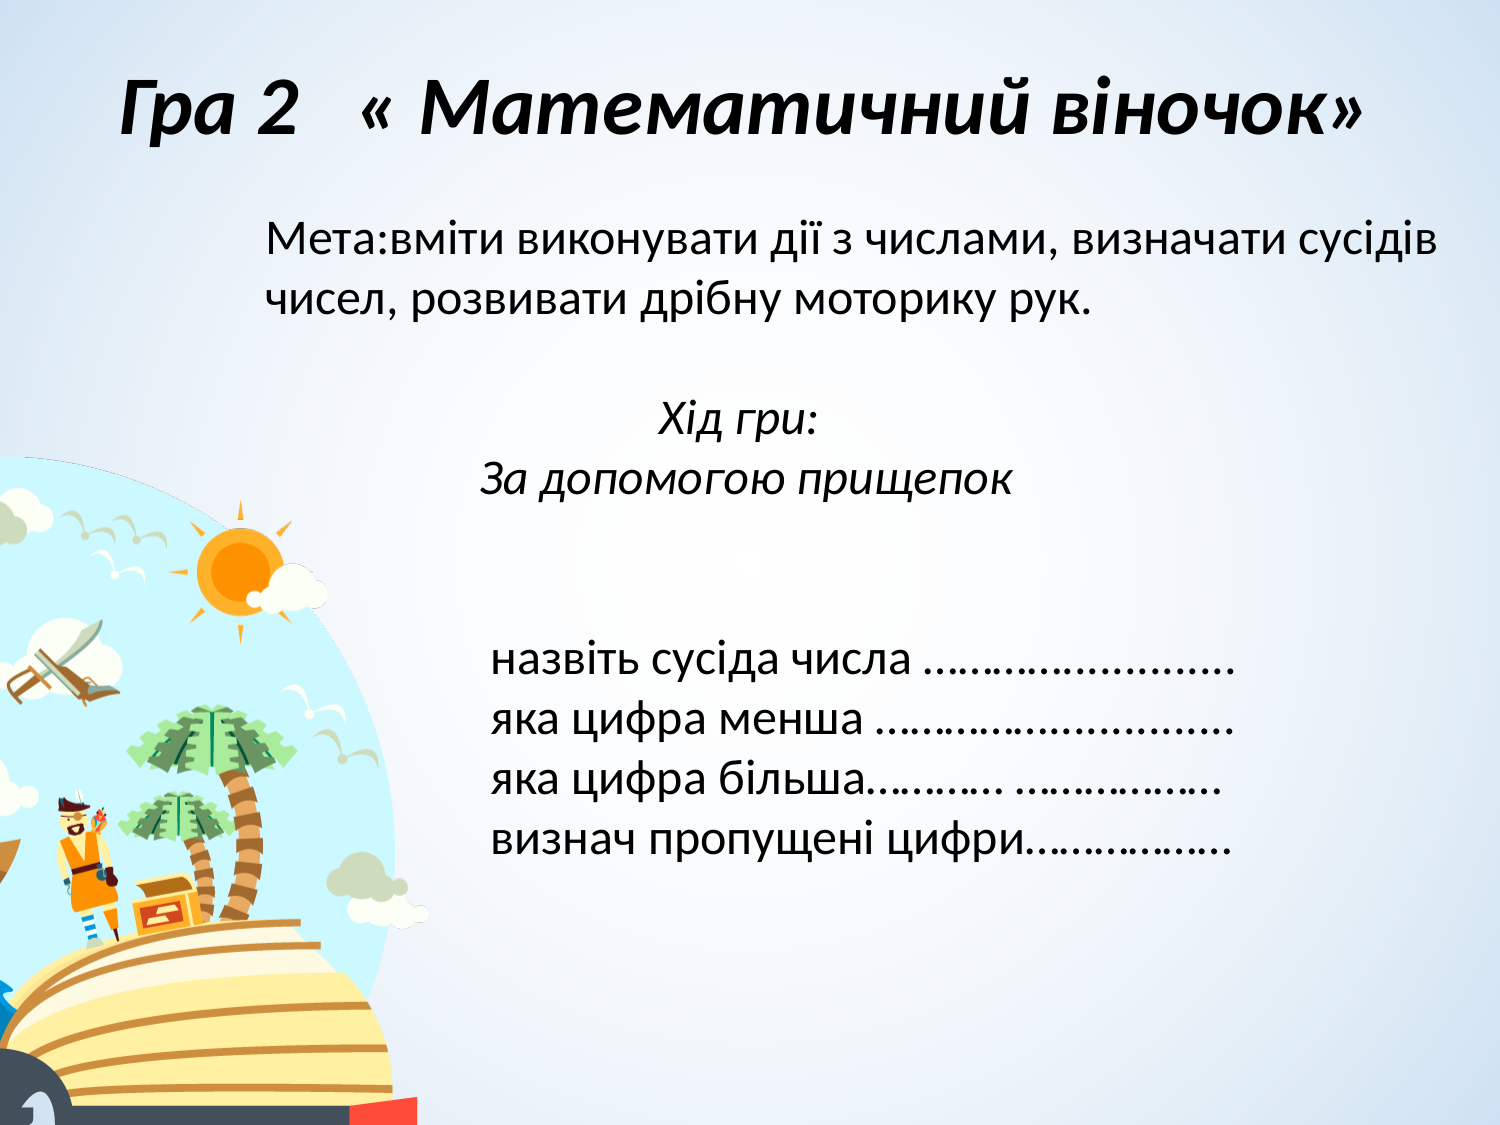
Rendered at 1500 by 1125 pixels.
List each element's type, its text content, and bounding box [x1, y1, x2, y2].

picture [0, 0, 1500, 1125]
title Гра 2 « Математичний віночок» [103, 21, 1397, 194]
text_box Мета:вміти виконувати дії з числами, визначати сусідів чисел, розвивати дрібну моторику рук. Хід гри: За допомогою прищепок назвіть сусіда числа ………….............. яка цифра менша ……………............... яка цифра більша………… ……………… визнач пропущені цифри……………… [250, 162, 1500, 932]
